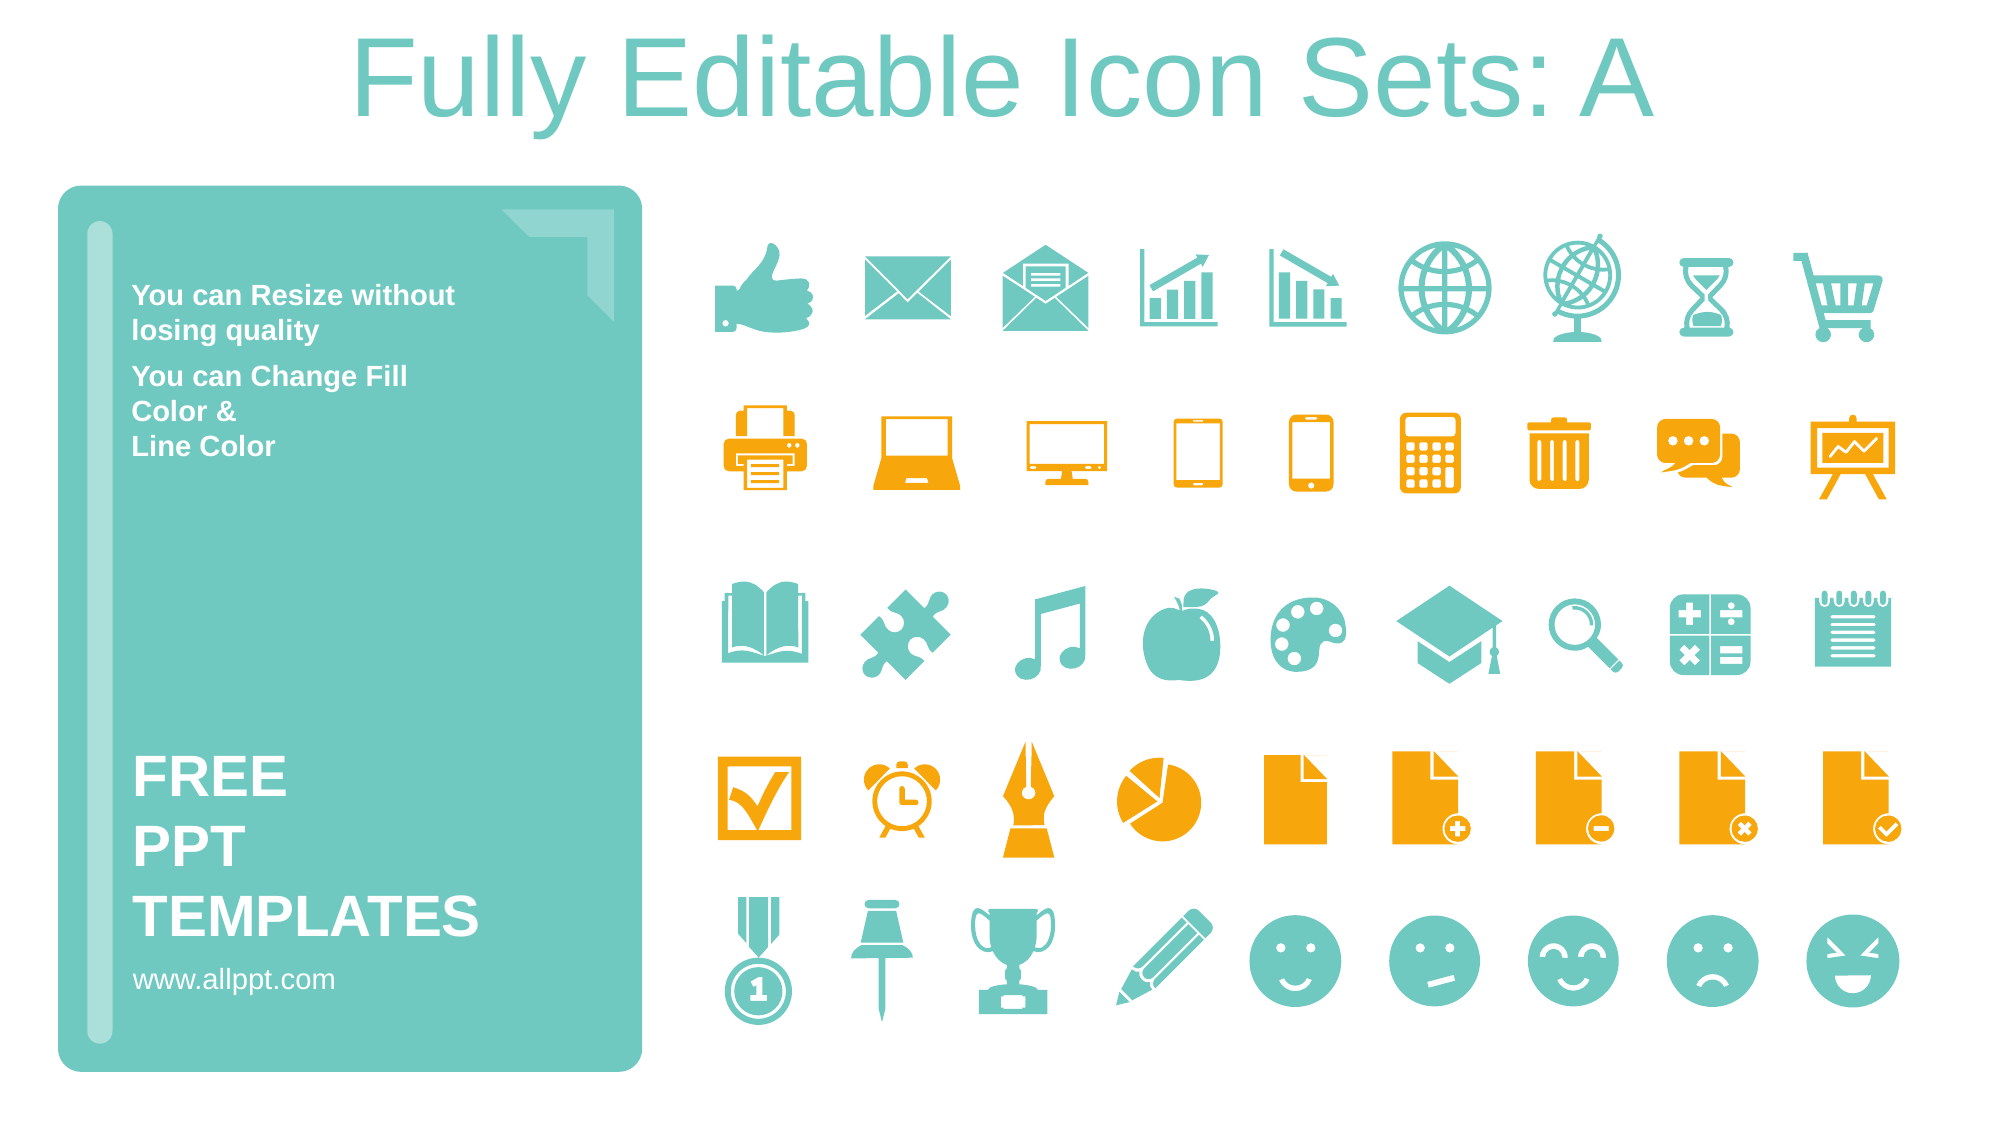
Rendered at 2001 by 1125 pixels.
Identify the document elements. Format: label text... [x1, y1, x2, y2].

text_box [862, 760, 942, 839]
text_box [1263, 752, 1330, 845]
text_box [1656, 417, 1741, 489]
text_box [1000, 741, 1057, 859]
text_box [1398, 411, 1462, 495]
text_box [1678, 256, 1735, 338]
text_box [1248, 914, 1343, 1009]
text_box [1000, 243, 1091, 332]
text_box [970, 906, 1057, 1016]
text_box [872, 415, 962, 491]
text_box [1813, 589, 1893, 668]
text_box [1141, 587, 1222, 682]
text_box [849, 898, 915, 1023]
text_box [1269, 596, 1348, 673]
text_box [1139, 248, 1219, 327]
text_box [720, 580, 810, 664]
text_box [1388, 914, 1482, 1008]
text_box [858, 588, 953, 682]
text_box [1025, 420, 1109, 487]
text_box [1534, 748, 1616, 846]
text_box [1821, 748, 1903, 846]
text_box [1547, 597, 1625, 674]
text_box [862, 255, 954, 321]
text_box [722, 404, 809, 492]
text_box [1665, 914, 1760, 1009]
text_box [723, 896, 794, 1026]
text_box [1805, 913, 1901, 1009]
text_box [1114, 907, 1214, 1007]
text_box [1542, 232, 1623, 343]
text_box [1278, 247, 1341, 320]
text_box [1668, 593, 1752, 677]
text_box [1397, 240, 1493, 336]
text_box [1809, 413, 1897, 501]
text_box [1792, 251, 1884, 344]
text_box [1526, 914, 1620, 1008]
text_box [1172, 417, 1224, 489]
text_box [1391, 748, 1472, 846]
text_box [717, 756, 802, 841]
text_box [714, 241, 815, 334]
list Fully Editable Icon Sets: A [53, 10, 1952, 149]
text_box [1287, 413, 1335, 493]
text_box [1678, 748, 1759, 846]
text_box [1526, 416, 1592, 490]
text_box [1014, 584, 1087, 681]
text_box [1394, 584, 1505, 686]
text_box [1268, 248, 1348, 328]
text_box [1116, 756, 1203, 843]
